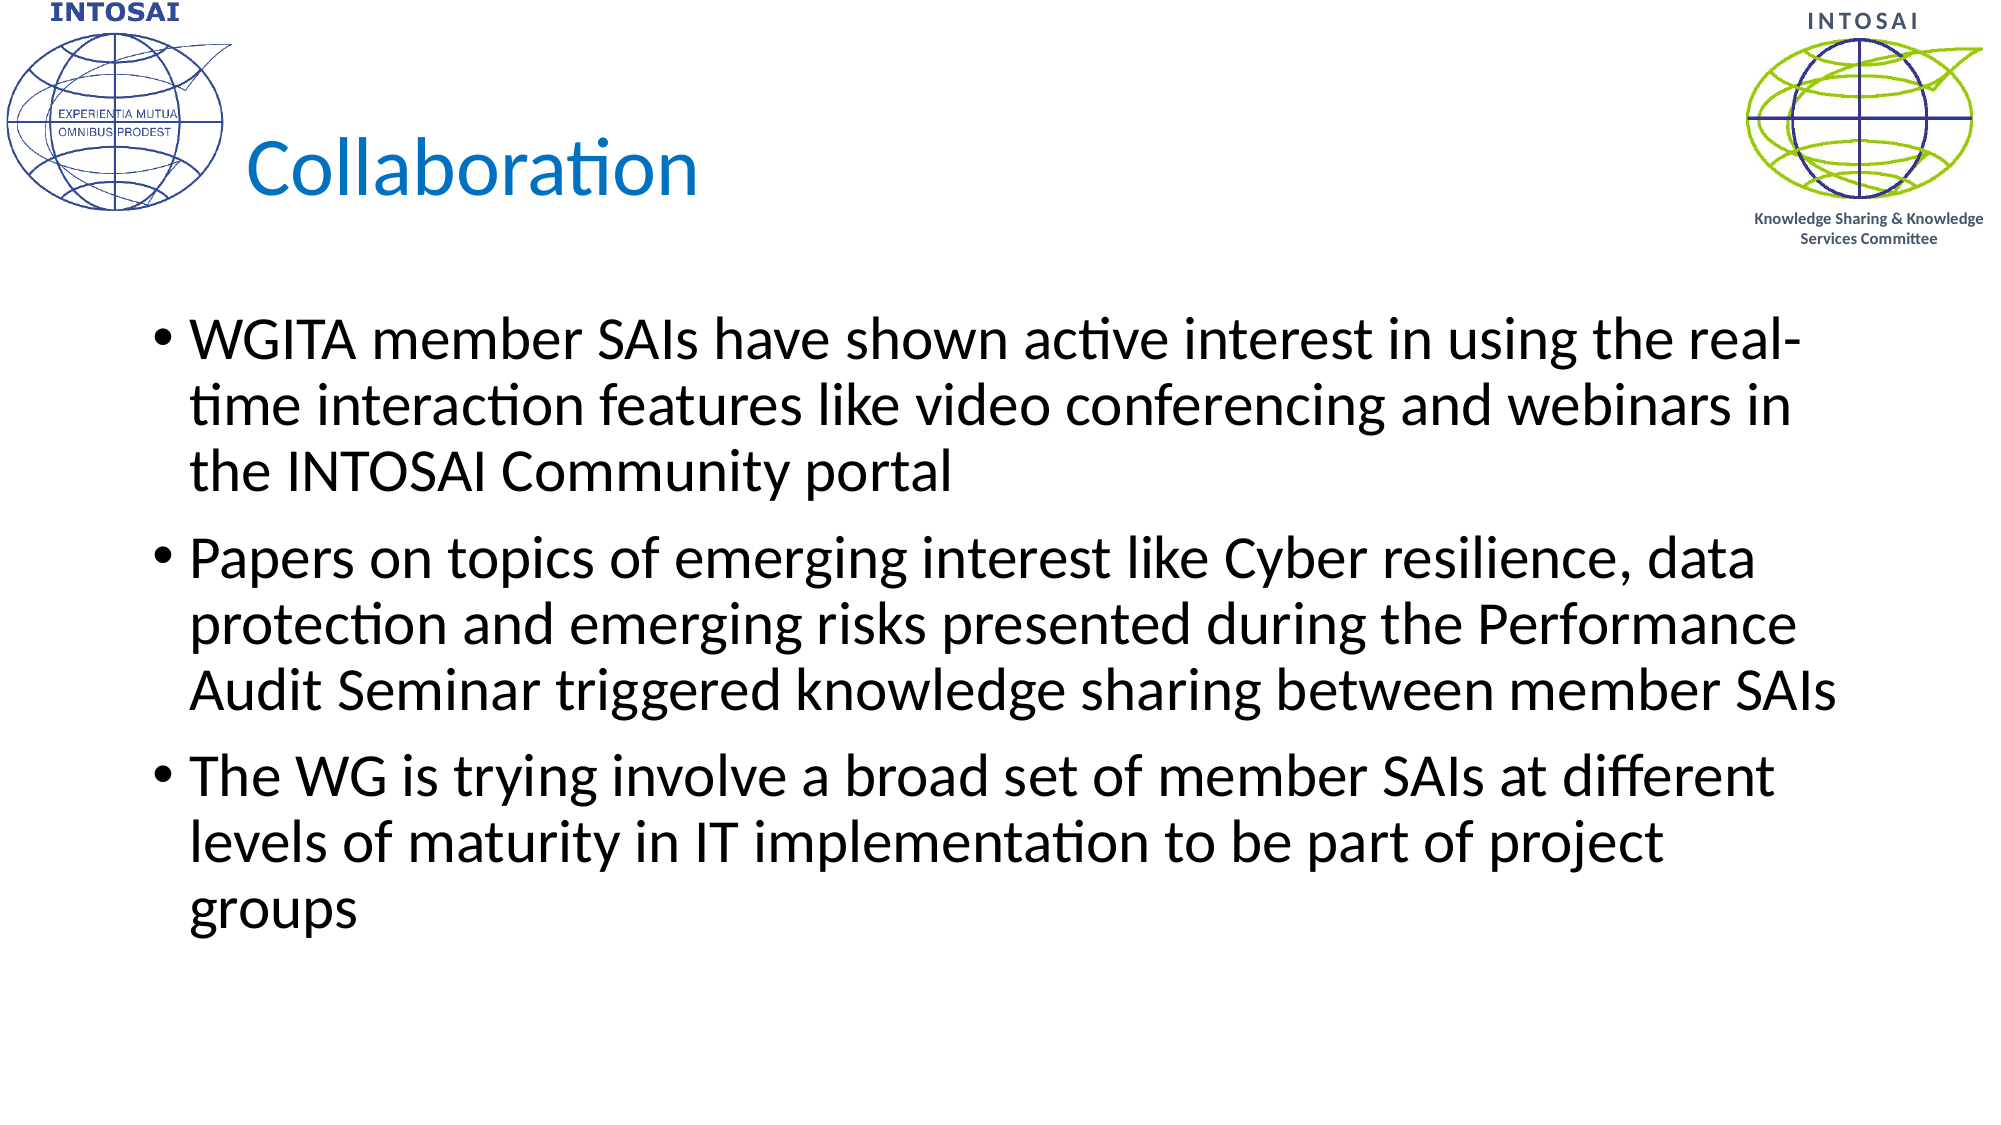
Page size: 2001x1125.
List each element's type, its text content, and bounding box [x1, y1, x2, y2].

picture [1746, 38, 1983, 199]
title Collaboration [137, 59, 1863, 278]
list WGITA member SAIs have shown active interest in using the real-time interaction features like video conferencing and webinars in the INTOSAI Community portal Papers on topics of emerging interest like Cyber resilience, data protection and emerging risks presented during the Performance Audit Seminar triggered knowledge sharing between member SAIs The WG is trying involve a broad set of member SAIs at different levels of maturity in IT implementation to be part of project groups [137, 299, 1863, 1014]
picture [6, 0, 232, 211]
